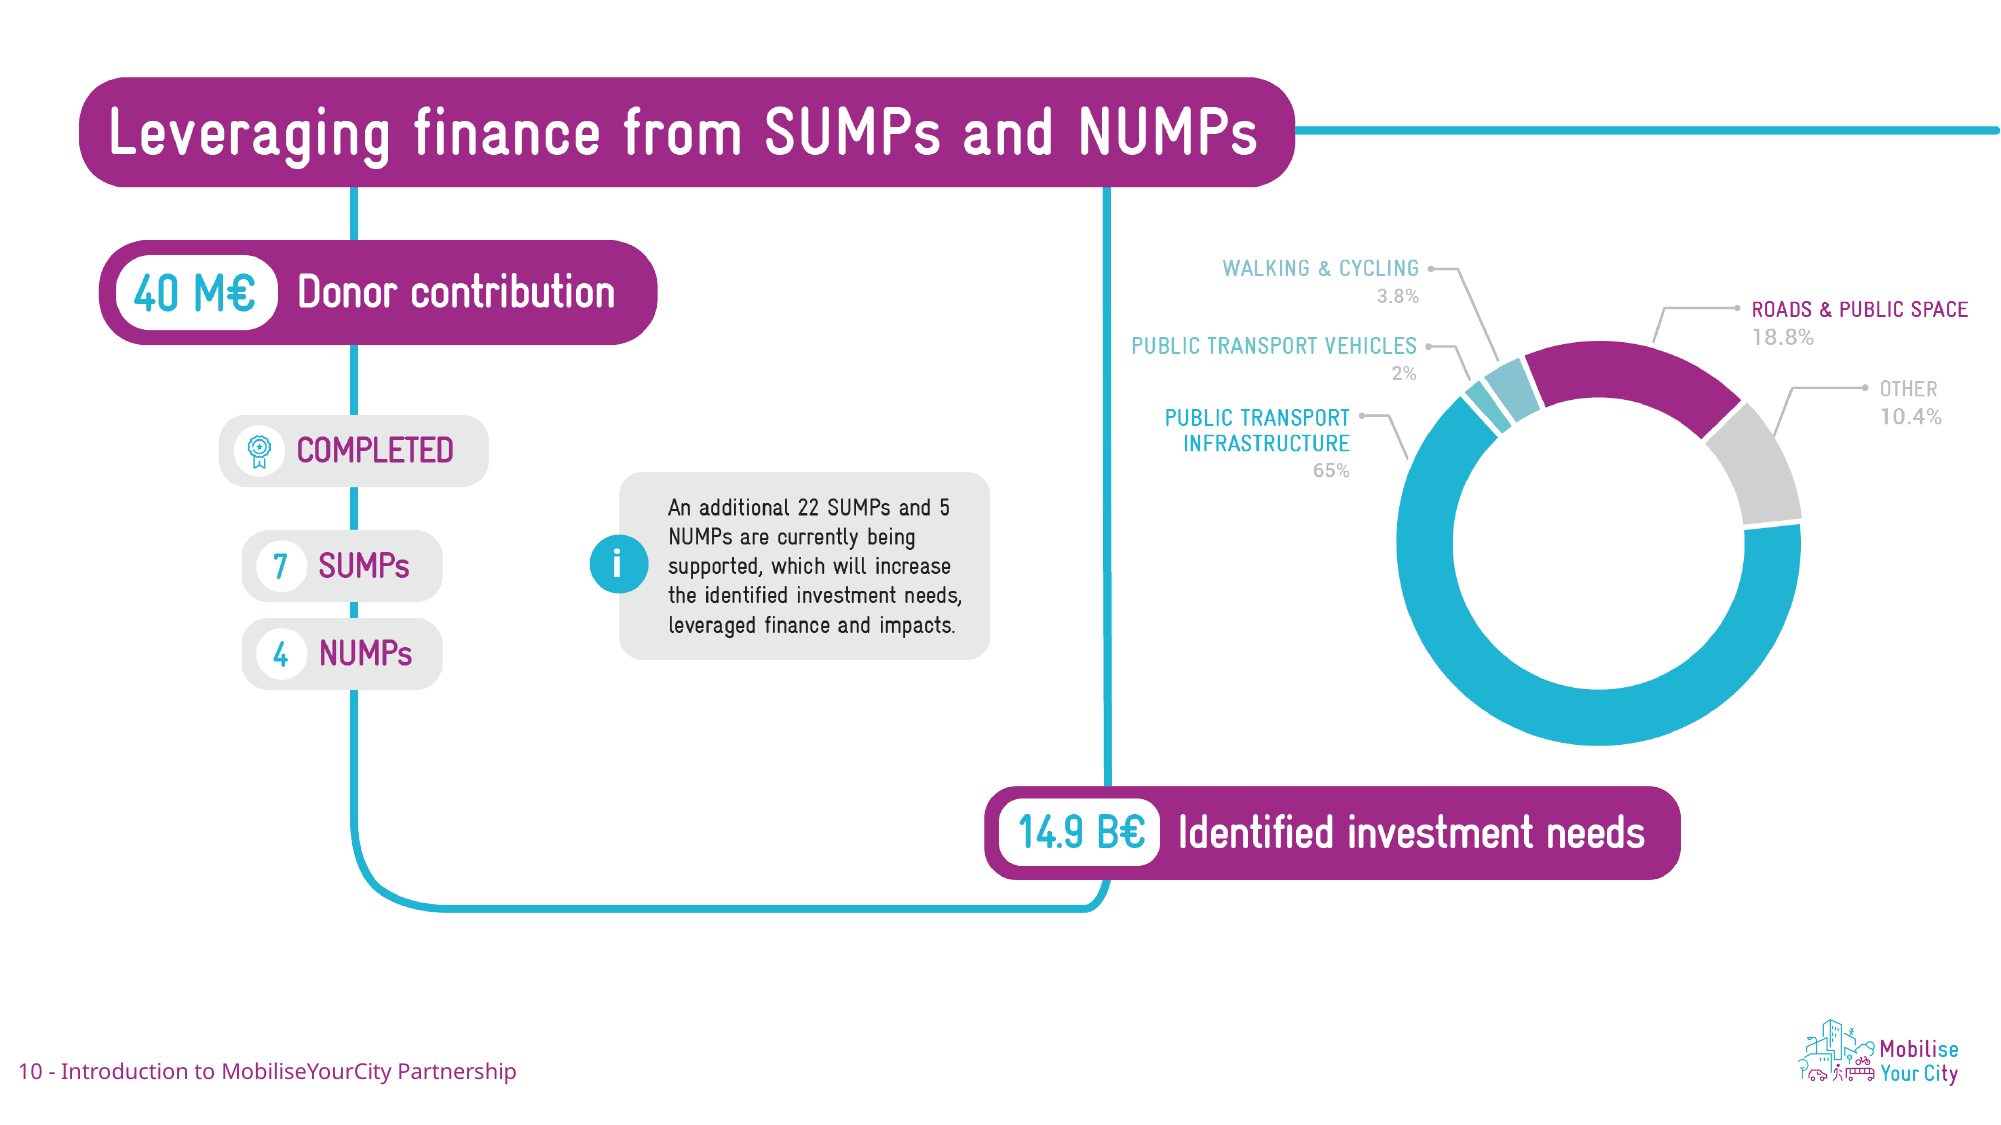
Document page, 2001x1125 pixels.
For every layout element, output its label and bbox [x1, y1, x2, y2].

picture [1792, 1014, 1965, 1092]
picture [78, 77, 2000, 913]
